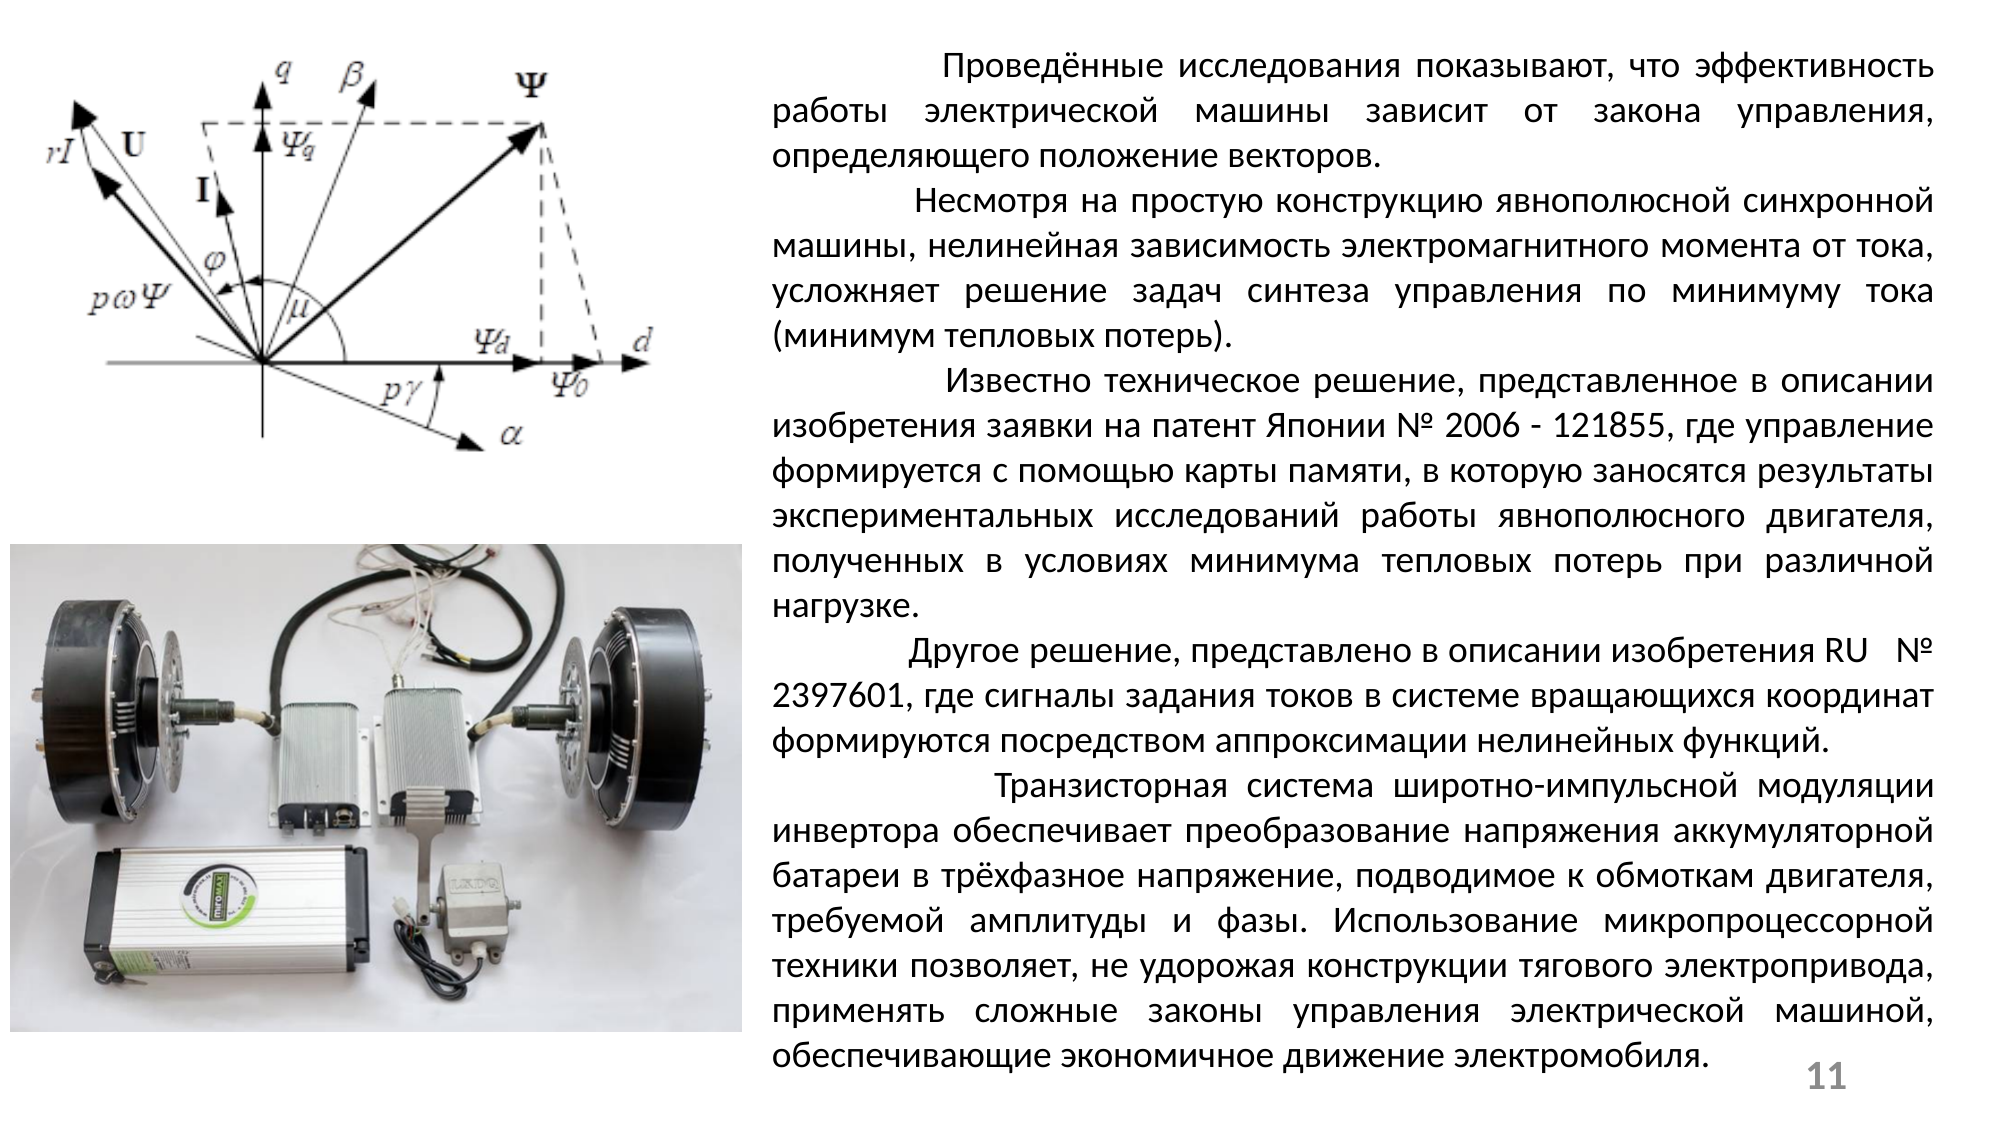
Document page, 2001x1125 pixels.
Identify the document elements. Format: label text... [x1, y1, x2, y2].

text_box Проведённые исследования показывают, что эффективность работы электрической машины зависит от закона управления, определяющего положение векторов. Несмотря на простую конструкцию явнополюсной синхронной машины, нелинейная зависимость электромагнитного момента от тока, усложняет решение задач синтеза управления по минимуму тока (минимум тепловых потерь). Известно техническое решение, представленное в описании изобретения заявки на патент Японии № 2006 - 121855, где управление формируется с помощью карты памяти, в которую заносятся результаты экспериментальных исследований работы явнополюсного двигателя, полученных в условиях минимума тепловых потерь при различной нагрузке. Другое решение, представлено в описании изобретения RU № 2397601, где сигналы задания токов в системе вращающихся координат формируются посредством аппроксимации нелинейных функций. Транзисторная система широтно-импульсной модуляции инвертора обеспечивает преобразование напряжения аккумуляторной батареи в трёхфазное напряжение, подводимое к обмоткам двигателя, требуемой амплитуды и фазы. Использование микропроцессорной техники позволяет, не удорожая конструкции тягового электропривода, применять сложные законы управления электрической машиной, обеспечивающие экономичное движение электромобиля. [757, 32, 1950, 1083]
slide_number 11 [1412, 1042, 1863, 1103]
picture [10, 12, 742, 1032]
